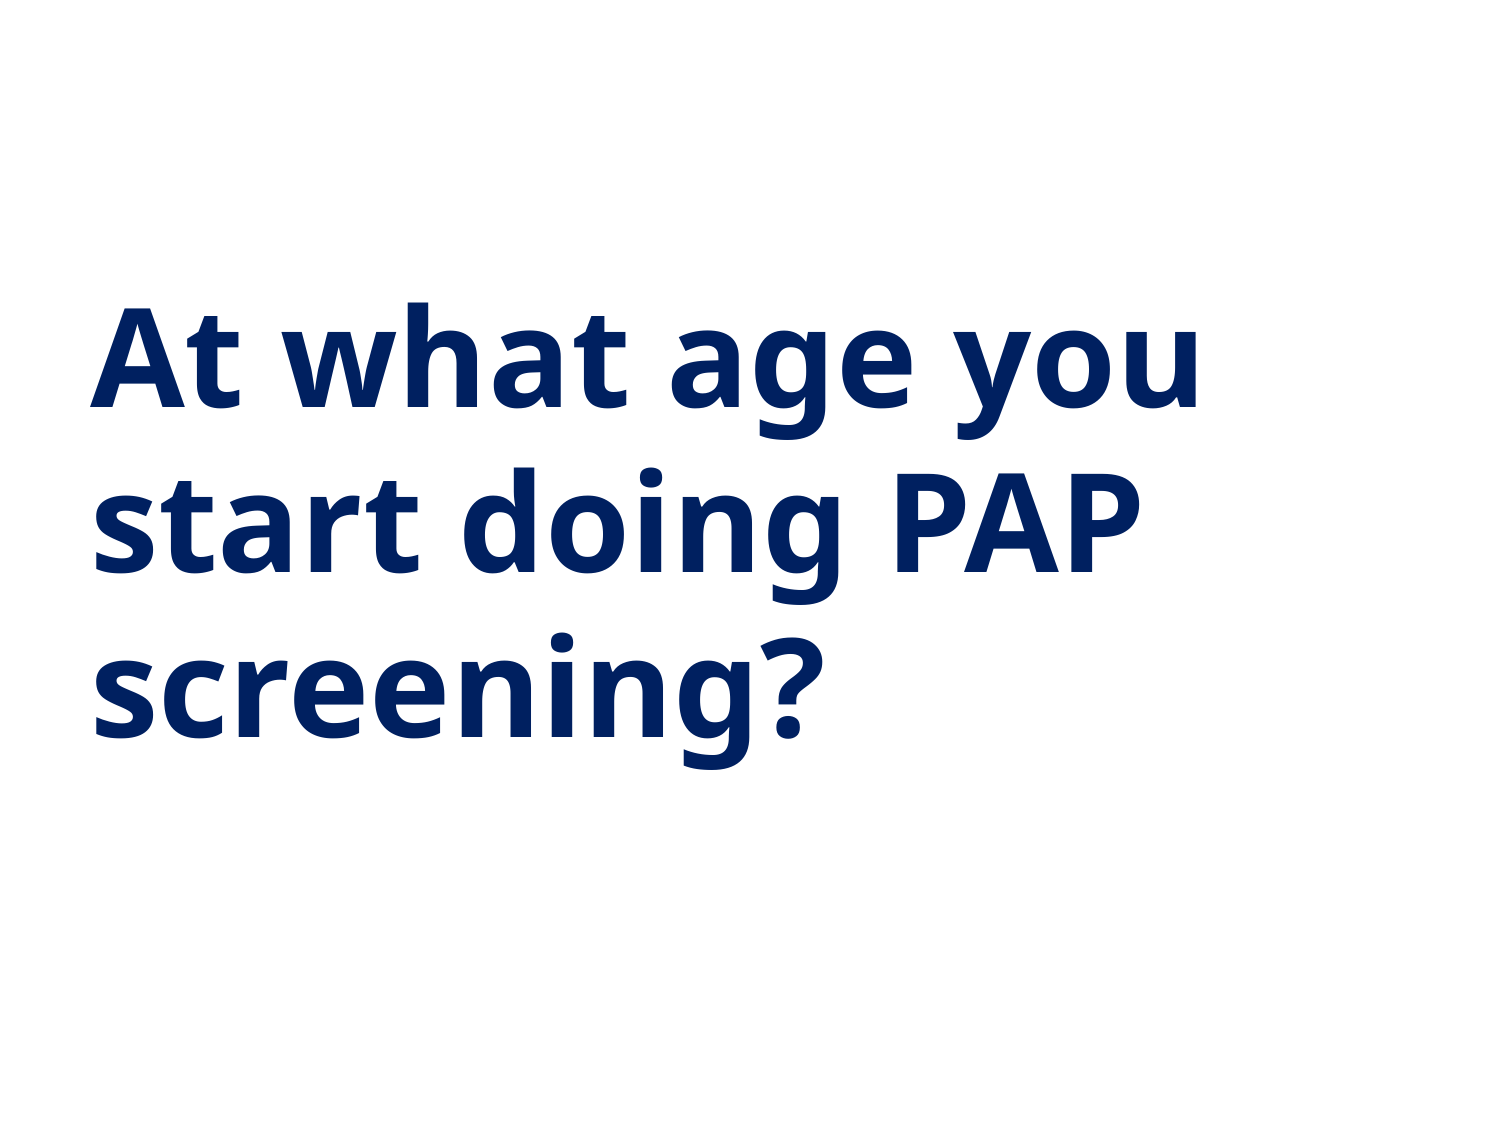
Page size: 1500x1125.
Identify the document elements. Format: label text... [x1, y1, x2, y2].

list At what age you start doing PAP screening? [75, 262, 1425, 1005]
